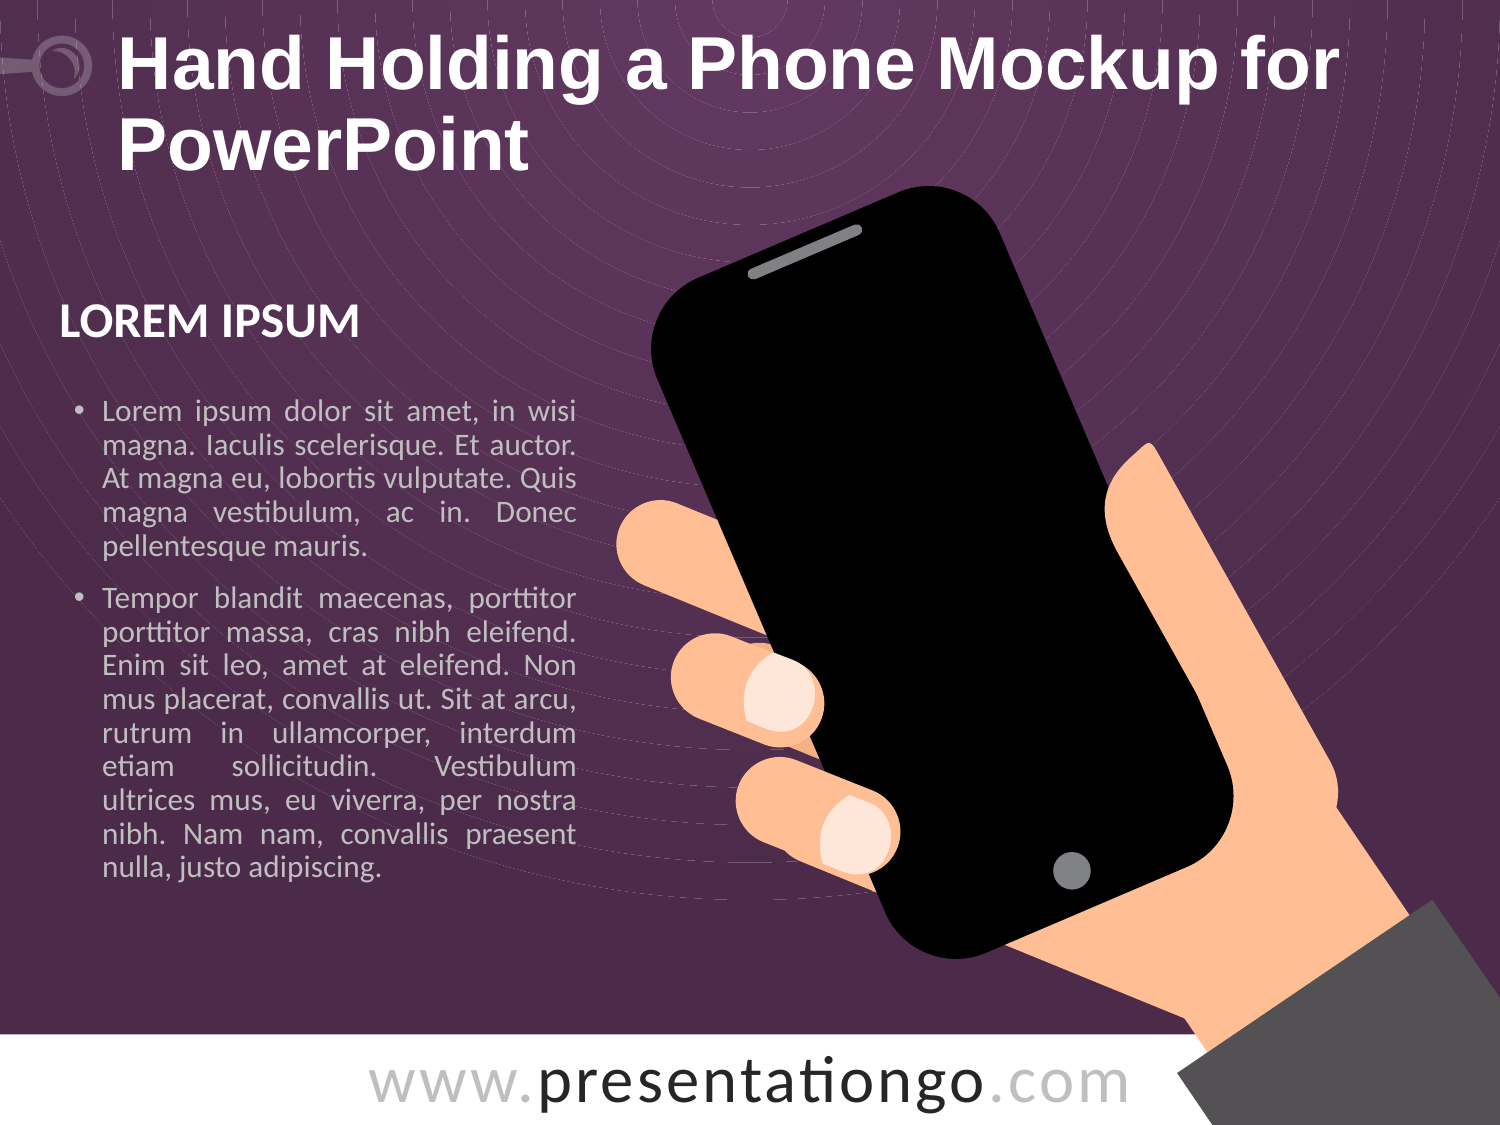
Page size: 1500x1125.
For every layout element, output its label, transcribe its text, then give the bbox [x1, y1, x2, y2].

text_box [735, 756, 901, 876]
text_box Lorem Ipsum [59, 280, 593, 356]
text_box Lorem ipsum dolor sit amet, in wisi magna. Iaculis scelerisque. Et auctor. At magna eu, lobortis vulputate. Quis magna vestibulum, ac in. Donec pellentesque mauris. Tempor blandit maecenas, porttitor porttitor massa, cras nibh eleifend. Enim sit leo, amet at eleifend. Non mus placerat, convallis ut. Sit at arcu, rutrum in ullamcorper, interdum etiam sollicitudin. Vestibulum ultrices mus, eu viverra, per nostra nibh. Nam nam, convallis praesent nulla, justo adipiscing. [59, 387, 593, 906]
title Hand Holding a Phone Mockup for PowerPoint [103, 17, 1397, 139]
picture [686, 230, 1196, 897]
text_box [616, 186, 1500, 1125]
